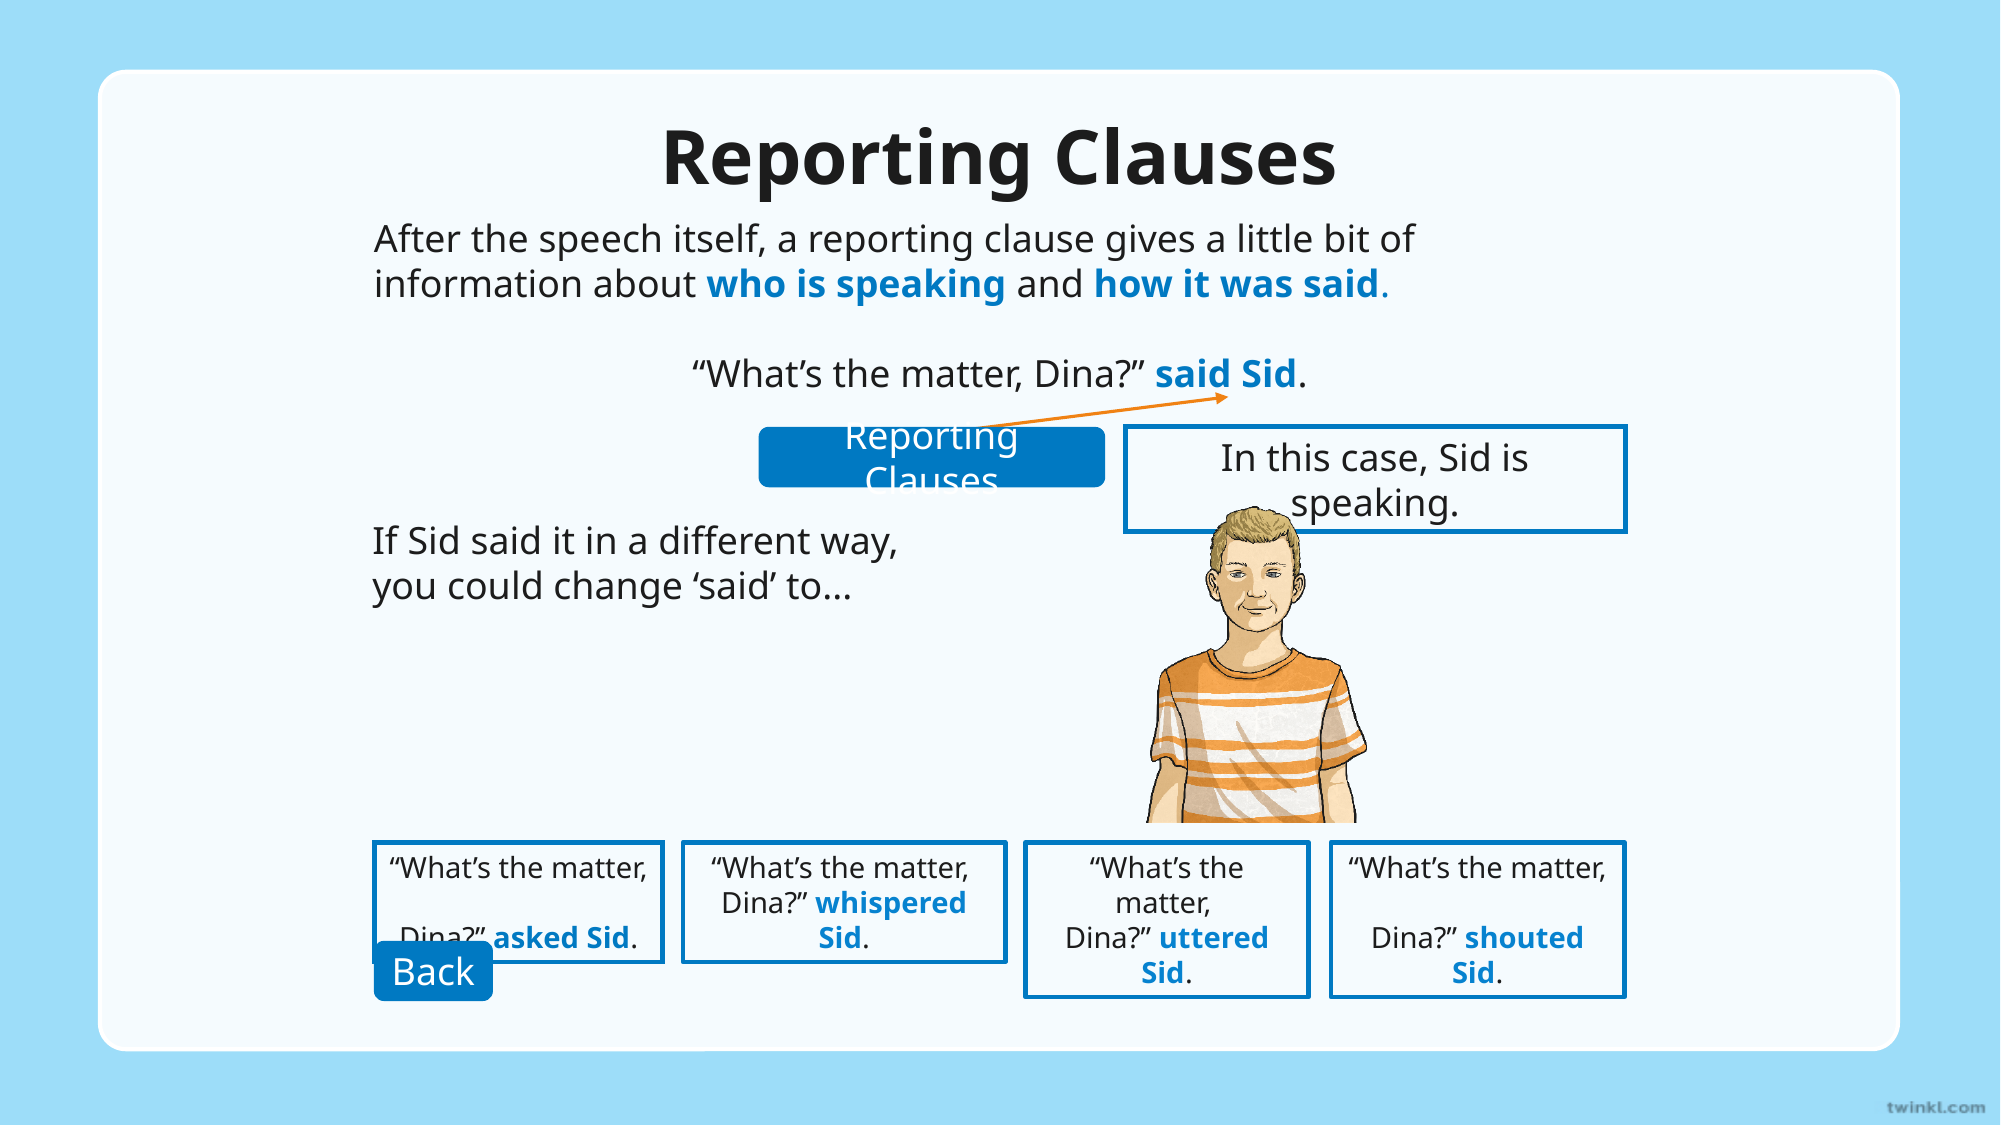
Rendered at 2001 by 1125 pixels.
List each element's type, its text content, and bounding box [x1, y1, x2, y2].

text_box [876, 396, 1229, 442]
title Reporting Clauses [324, 78, 1674, 242]
text_box If Sid said it in a different way, you could change ‘said’ to... [357, 509, 915, 614]
text_box Back [372, 939, 494, 1003]
text_box “What’s the matter, Dina?” asked Sid. [374, 842, 663, 962]
text_box Reporting Clauses [757, 425, 1107, 489]
text_box “What’s the matter, Dina?” uttered Sid. [1025, 842, 1309, 997]
text_box In this case, Sid is speaking. [1125, 426, 1626, 532]
text_box After the speech itself, a reporting clause gives a little bit of information about who is speaking and how it was said. “What’s the matter, Dina?” said Sid. [373, 203, 1626, 407]
text_box “What’s the matter, Dina?” shouted Sid. [1330, 842, 1625, 997]
picture [0, 0, 2001, 1125]
text_box “What’s the matter, Dina?” whispered Sid. [683, 842, 1006, 962]
